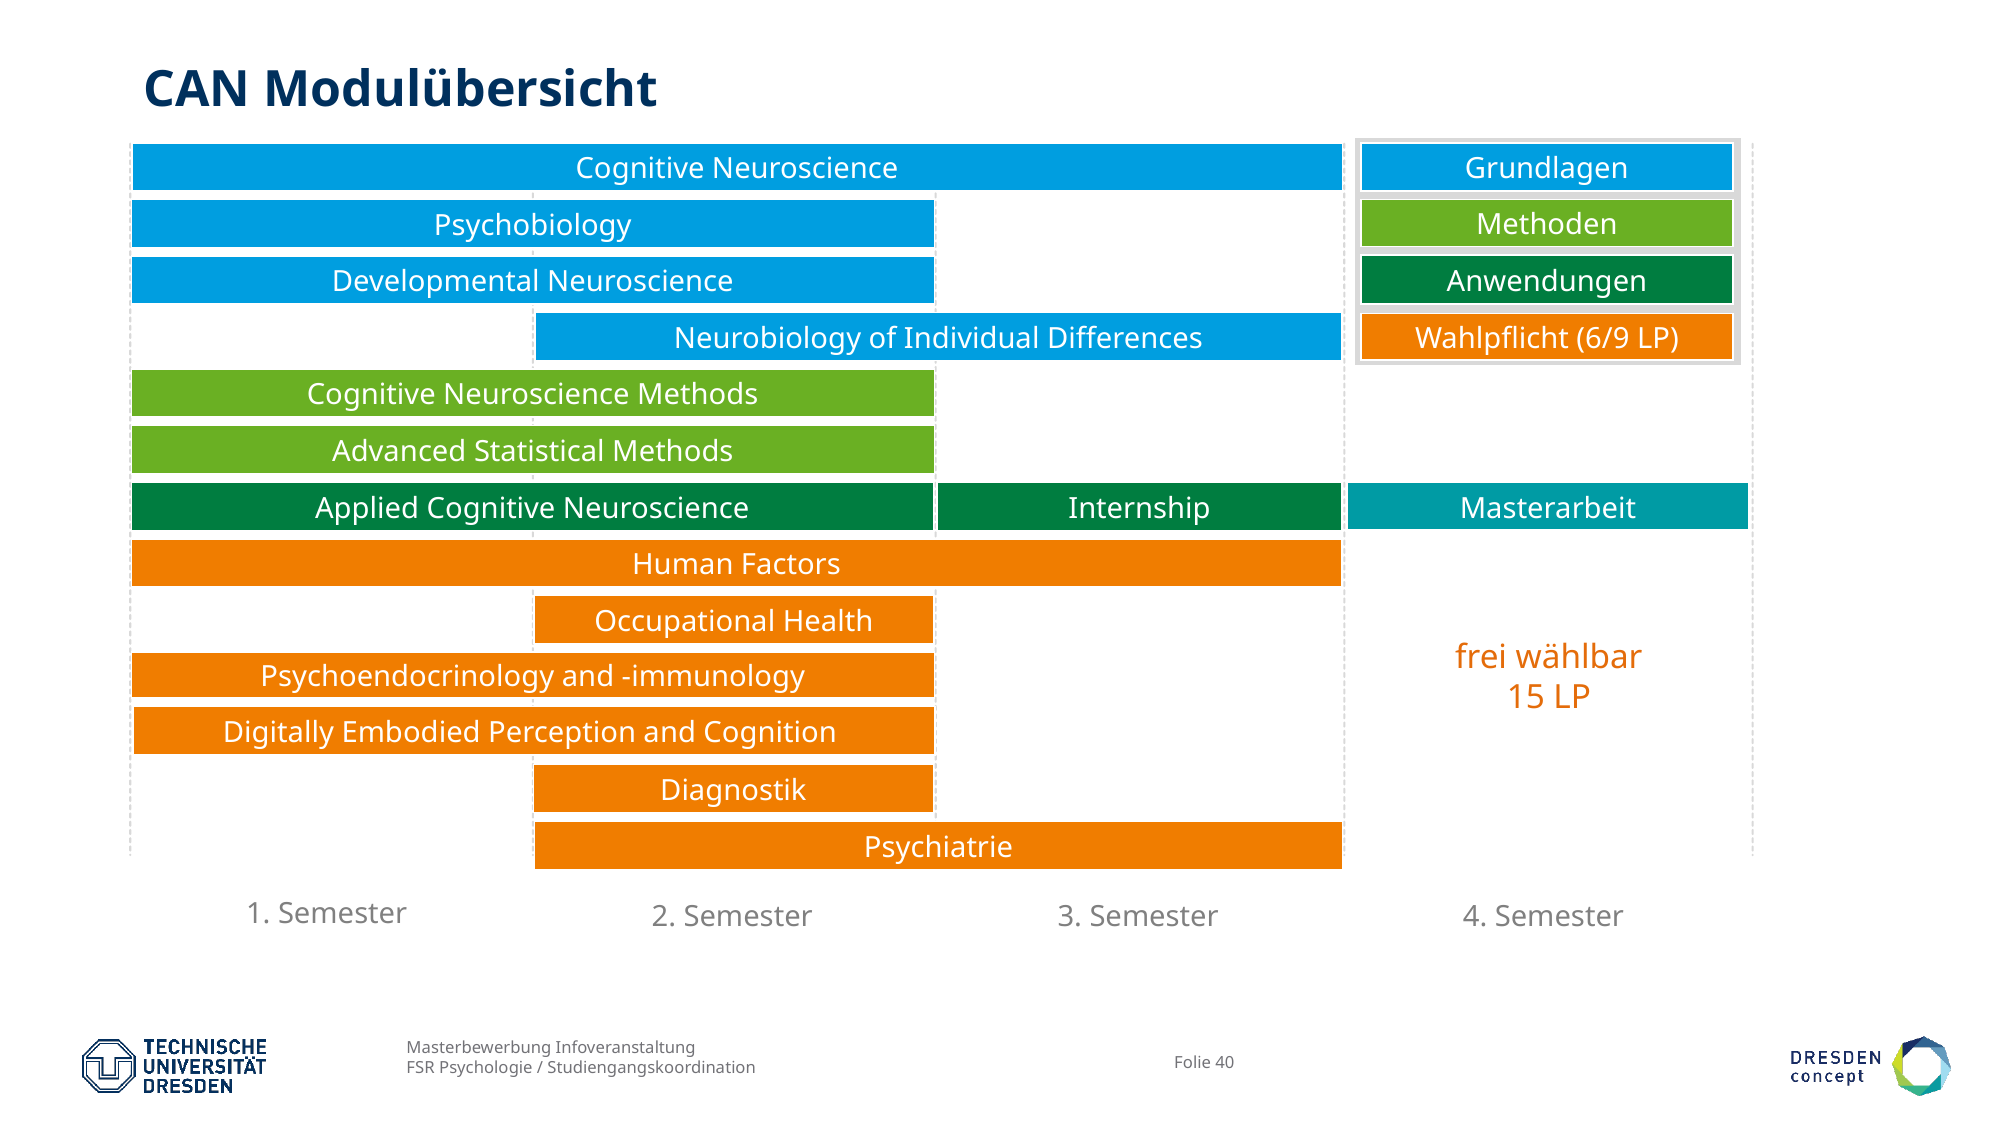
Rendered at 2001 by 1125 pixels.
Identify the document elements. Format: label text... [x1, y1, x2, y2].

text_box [1355, 139, 1740, 364]
text_box 1. Semester [231, 886, 423, 937]
title CAN Modulübersicht [143, 56, 1880, 169]
picture [1791, 1036, 1951, 1096]
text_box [131, 482, 1749, 531]
picture [82, 1039, 266, 1093]
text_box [130, 143, 1753, 856]
text_box 3. Semester [1042, 889, 1234, 940]
text_box 4. Semester [1448, 889, 1640, 940]
text_box Psychiatrie [534, 856, 1343, 870]
text_box 2. Semester [636, 889, 828, 940]
